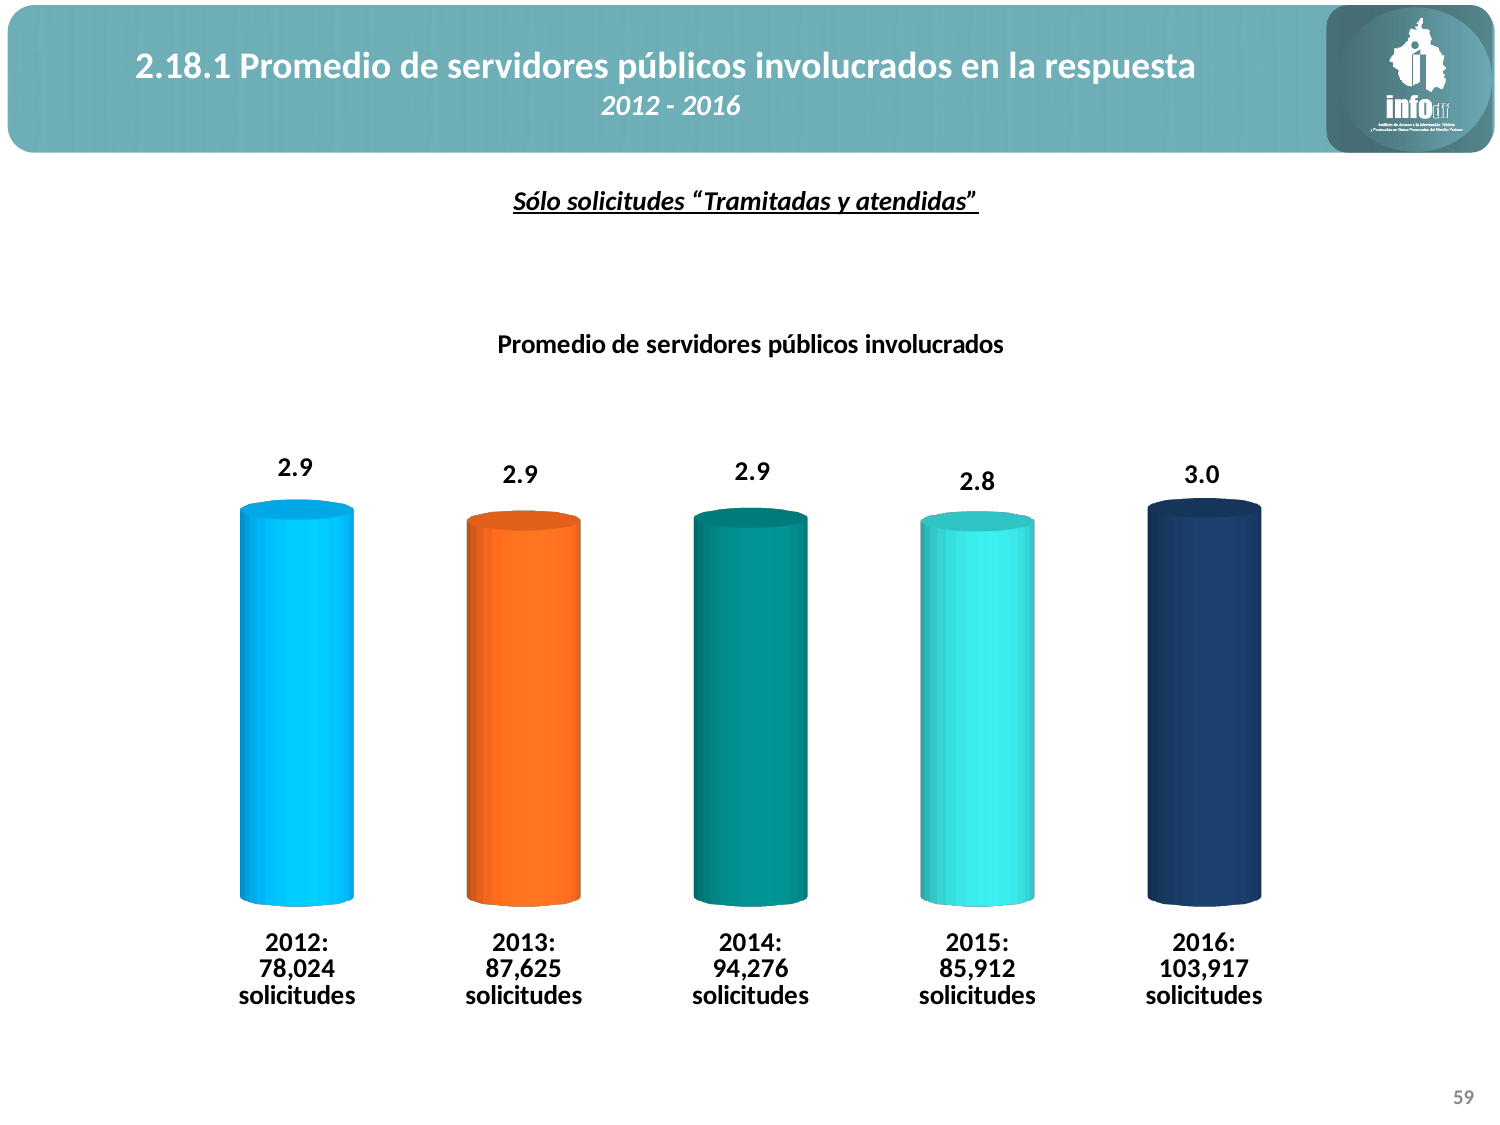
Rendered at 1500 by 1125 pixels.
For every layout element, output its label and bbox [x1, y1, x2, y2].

text_box [12, 10, 1329, 152]
chart [154, 326, 1348, 1055]
text_box [202, 175, 1289, 223]
picture [19, 5, 1495, 153]
slide_number [1416, 1056, 1490, 1117]
picture [7, 17, 12, 141]
